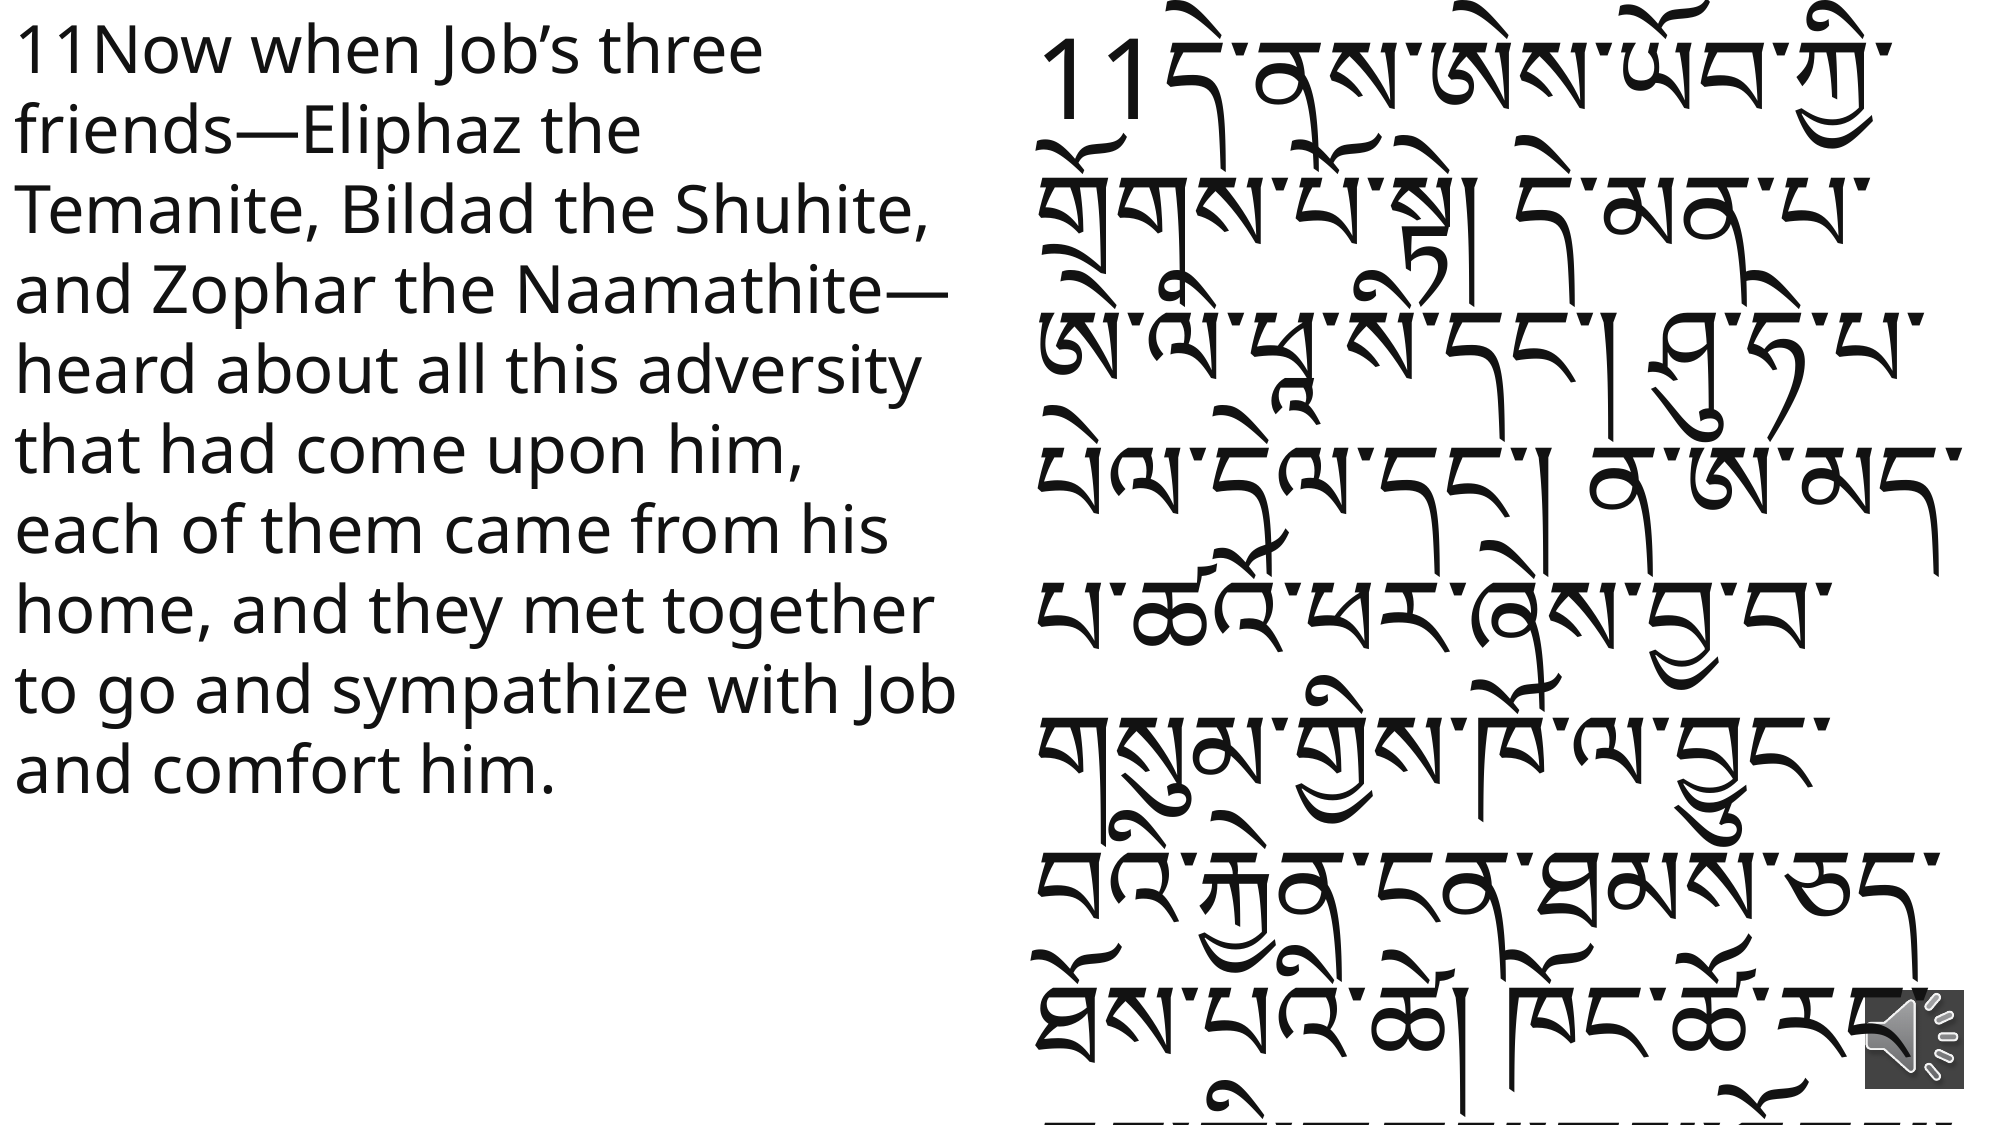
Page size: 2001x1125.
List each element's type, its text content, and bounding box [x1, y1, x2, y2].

text_box 11Now when Job’s three friends—Eliphaz the Temanite, Bildad the Shuhite, and Zophar the Naamathite—heard about all this adversity that had come upon him, each of them came from his home, and they met together to go and sympathize with Job and comfort him. [0, 0, 981, 1125]
picture [1864, 989, 1965, 1090]
text_box 11དེ་ནས་ཨེས་ཡོབ་ཀྱི་གྲོགས་པོ་སྟེ། དེ་མན་པ་ཨེ་ལི་ཕཱ་སི་དང་། ཤུ་ཧེ་པ་པེལ་དེལ་དང་། ན་ཨ་མད་པ་ཚའོ་ཕར་ཞེས་བྱ་བ་གསུམ་གྱིས་ཁོ་ལ་བྱུང་བའི་རྐྱེན་ངན་ཐམས་ཅད་ཐོས་པའི་ཚེ། ཁོང་ཚོ་རང་རང་གི་གནས་ནས་འོངས་ཏེ། ཨེས་ཡོབ་ལ་མྱ་ངན་ཞུ་བ་དང་སེམས་གསོ་བྱེད་ཆེད་མཉམ་དུ་འདུས་སོ། ། [1019, 0, 2000, 1125]
